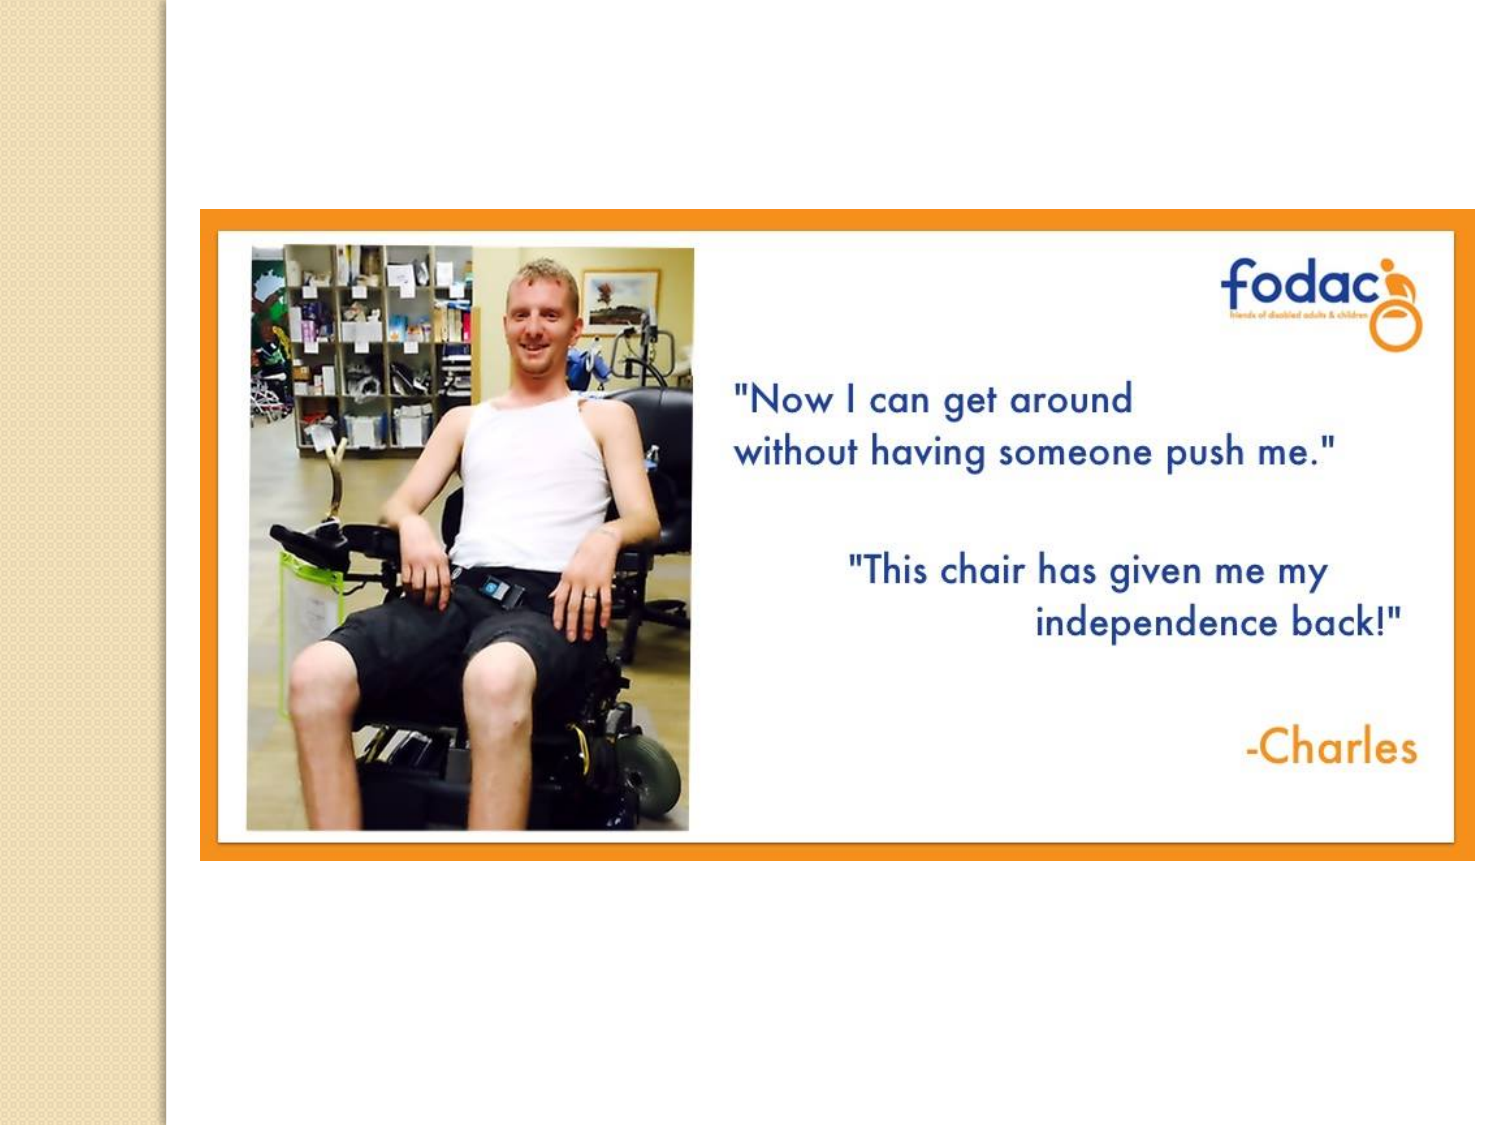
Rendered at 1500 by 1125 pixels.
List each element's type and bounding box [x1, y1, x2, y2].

picture [199, 209, 1476, 861]
